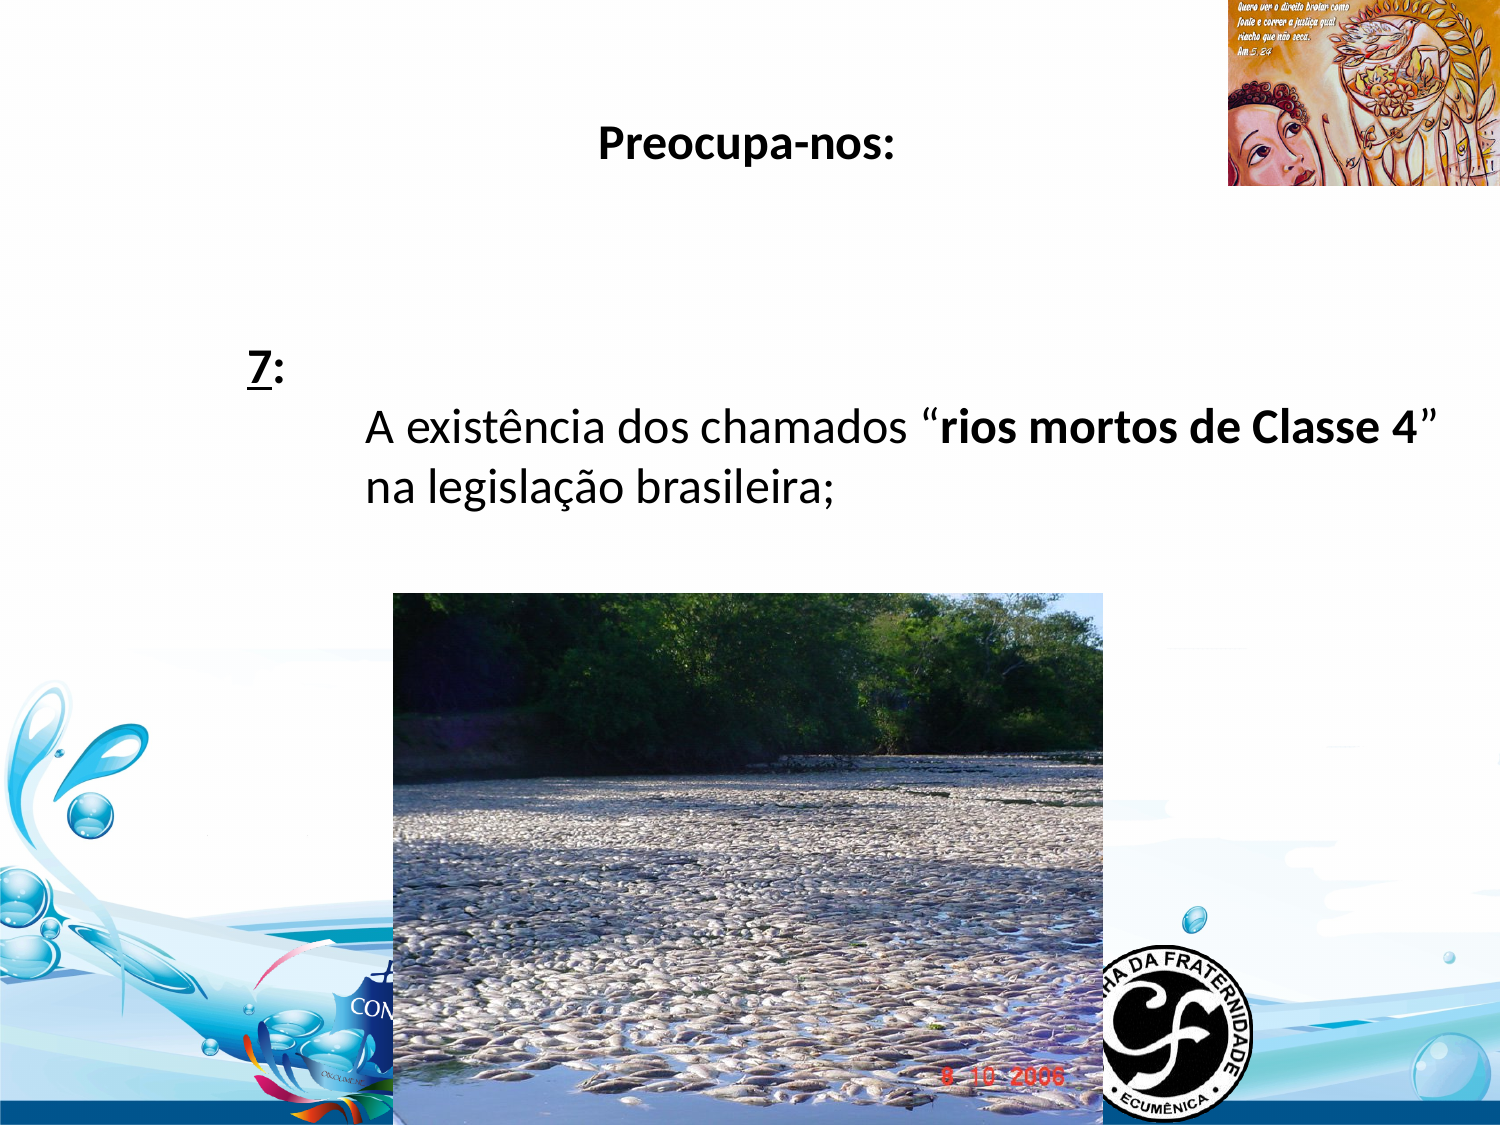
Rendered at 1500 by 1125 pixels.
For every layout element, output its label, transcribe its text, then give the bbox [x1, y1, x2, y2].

text_box 7: A existência dos chamados “rios mortos de Classe 4” na legislação brasileira; [0, 326, 1498, 521]
text_box Preocupa-nos: [0, 101, 1223, 177]
picture [0, 0, 1500, 1125]
